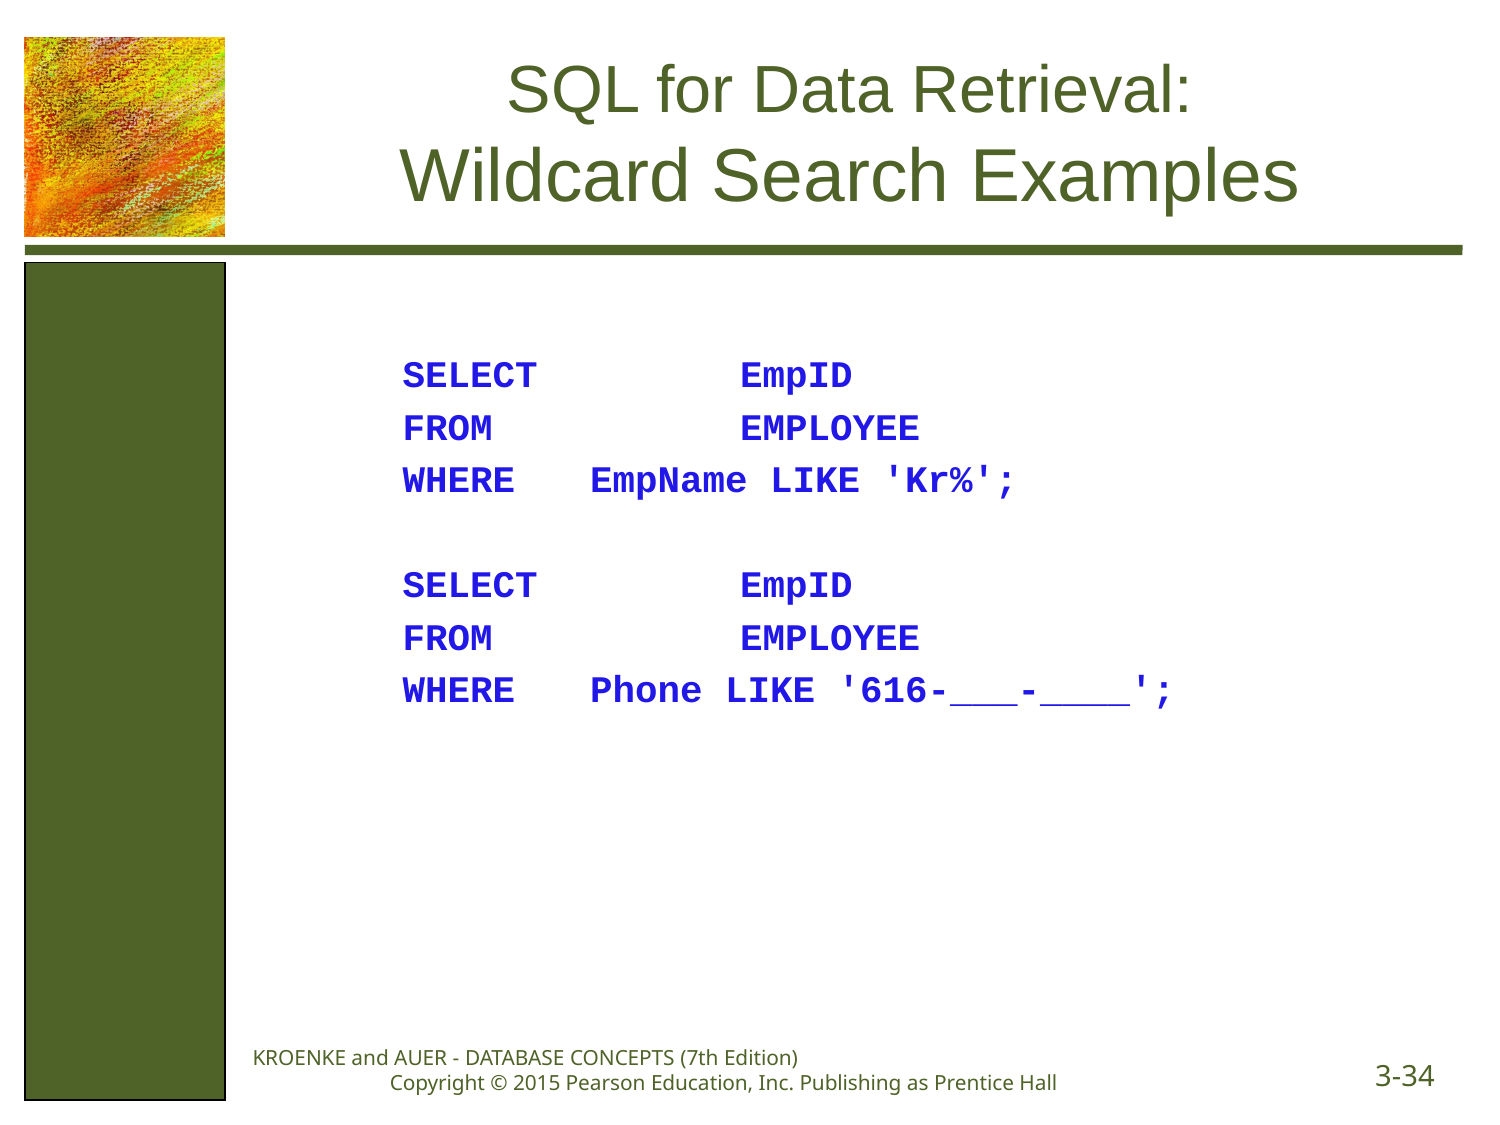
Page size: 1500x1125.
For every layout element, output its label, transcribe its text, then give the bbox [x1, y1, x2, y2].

slide_number 3-34 [1287, 1049, 1451, 1103]
list SELECT EmpID FROM EMPLOYEE WHERE EmpName LIKE 'Kr%'; SELECT EmpID FROM EMPLOYEE WHERE Phone LIKE '616-___-____'; [237, 274, 1451, 963]
picture [24, 37, 225, 237]
footer KROENKE and AUER - DATABASE CONCEPTS (7th Edition) Copyright © 2015 Pearson Education, Inc. Publishing as Prentice Hall [237, 1037, 1088, 1104]
title SQL for Data Retrieval: Wildcard Search Examples [237, 37, 1463, 226]
